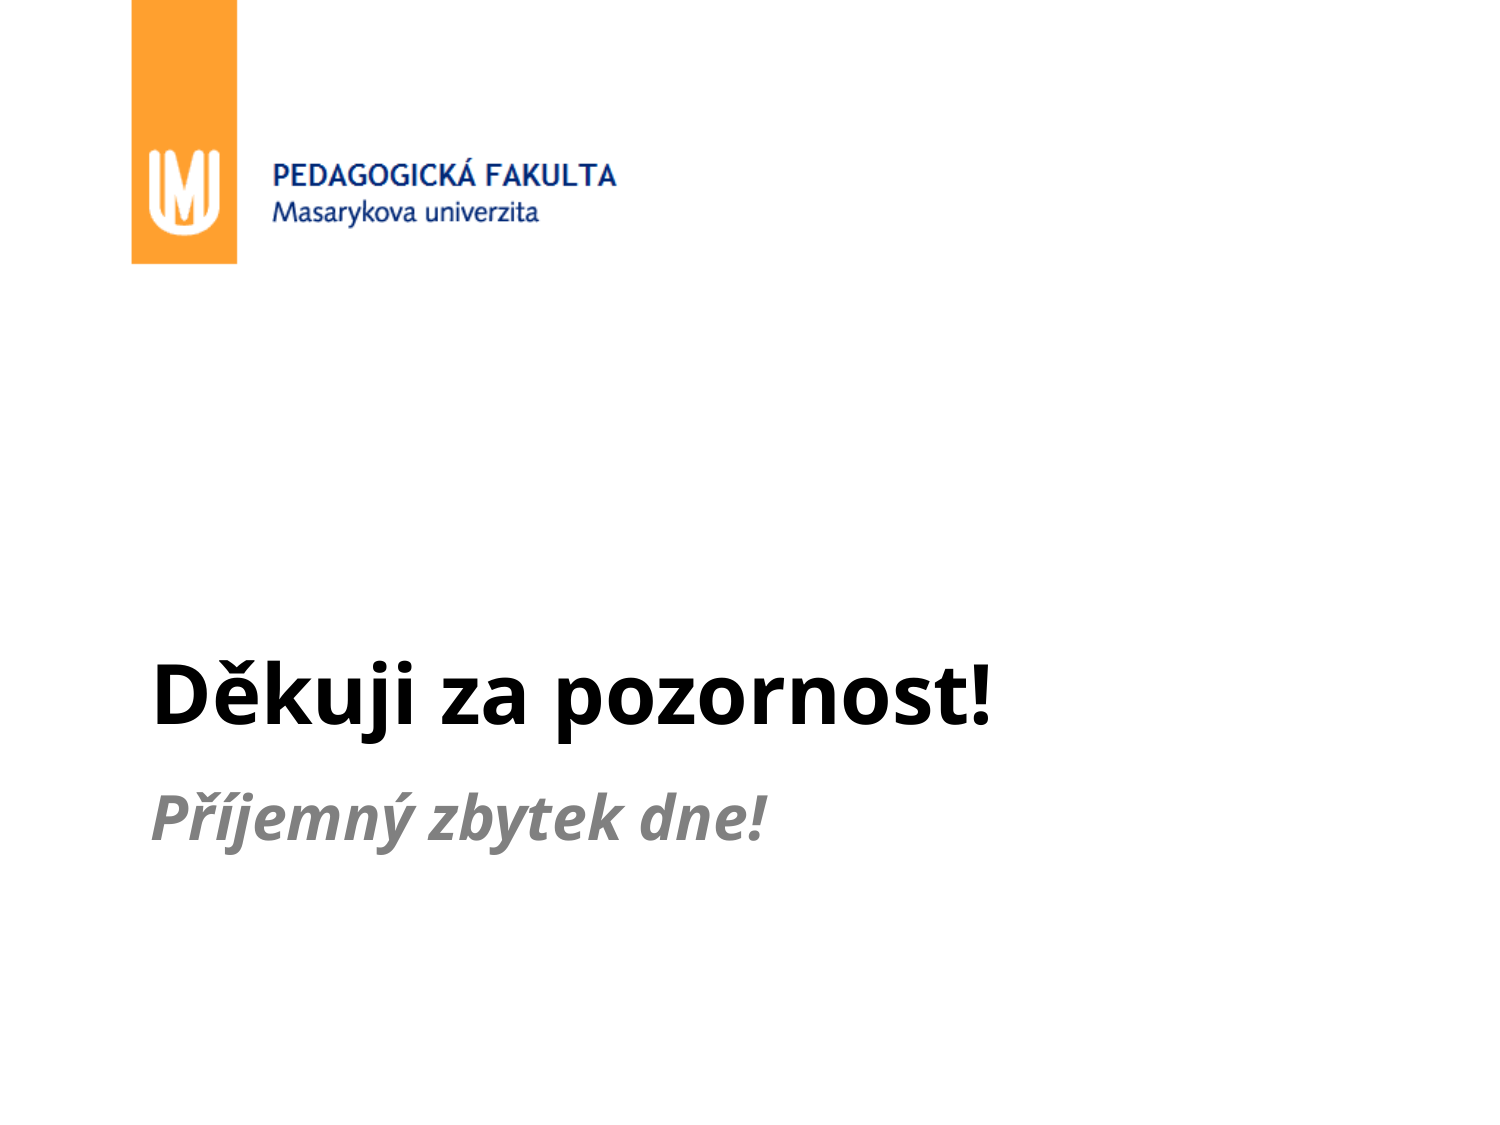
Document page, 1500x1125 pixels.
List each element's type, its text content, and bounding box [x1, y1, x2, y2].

text_box Děkuji za pozornost! Příjemný zbytek dne! [135, 633, 1459, 894]
picture [0, 0, 709, 276]
